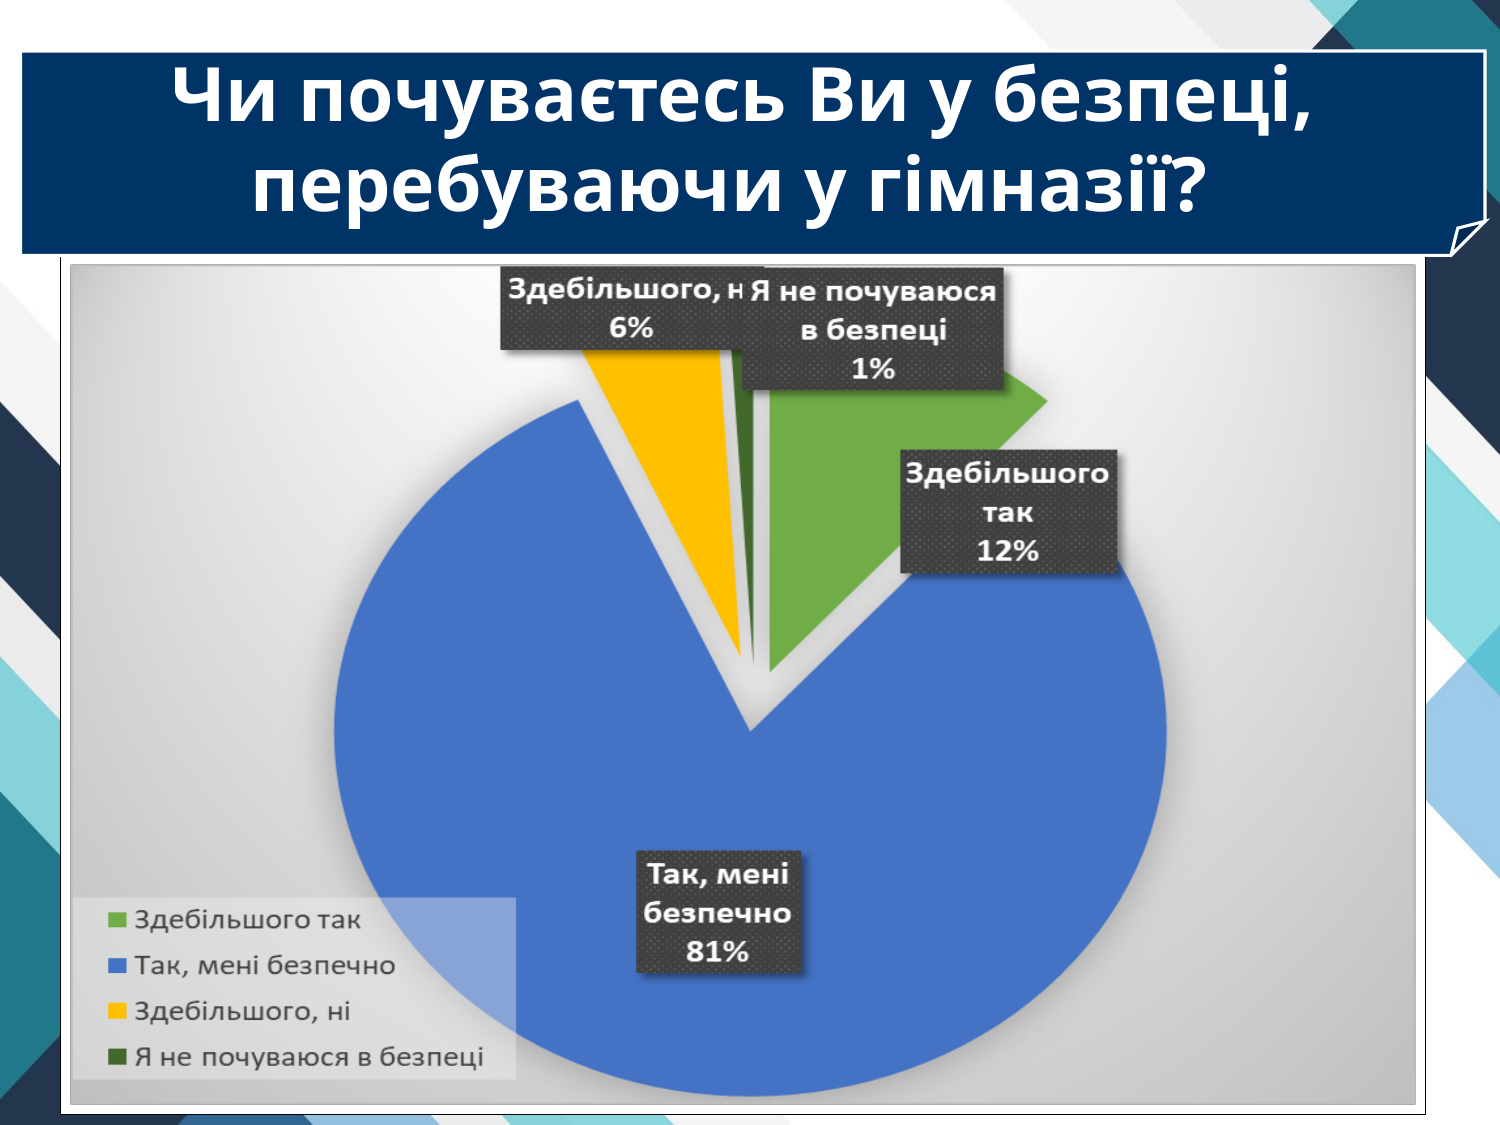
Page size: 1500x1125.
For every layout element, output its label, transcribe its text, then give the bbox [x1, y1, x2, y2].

text_box Чи почуваєтесь Ви у безпеці, перебуваючи у гімназії? [20, 50, 1486, 256]
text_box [60, 255, 1426, 1115]
picture [0, 0, 1500, 1125]
